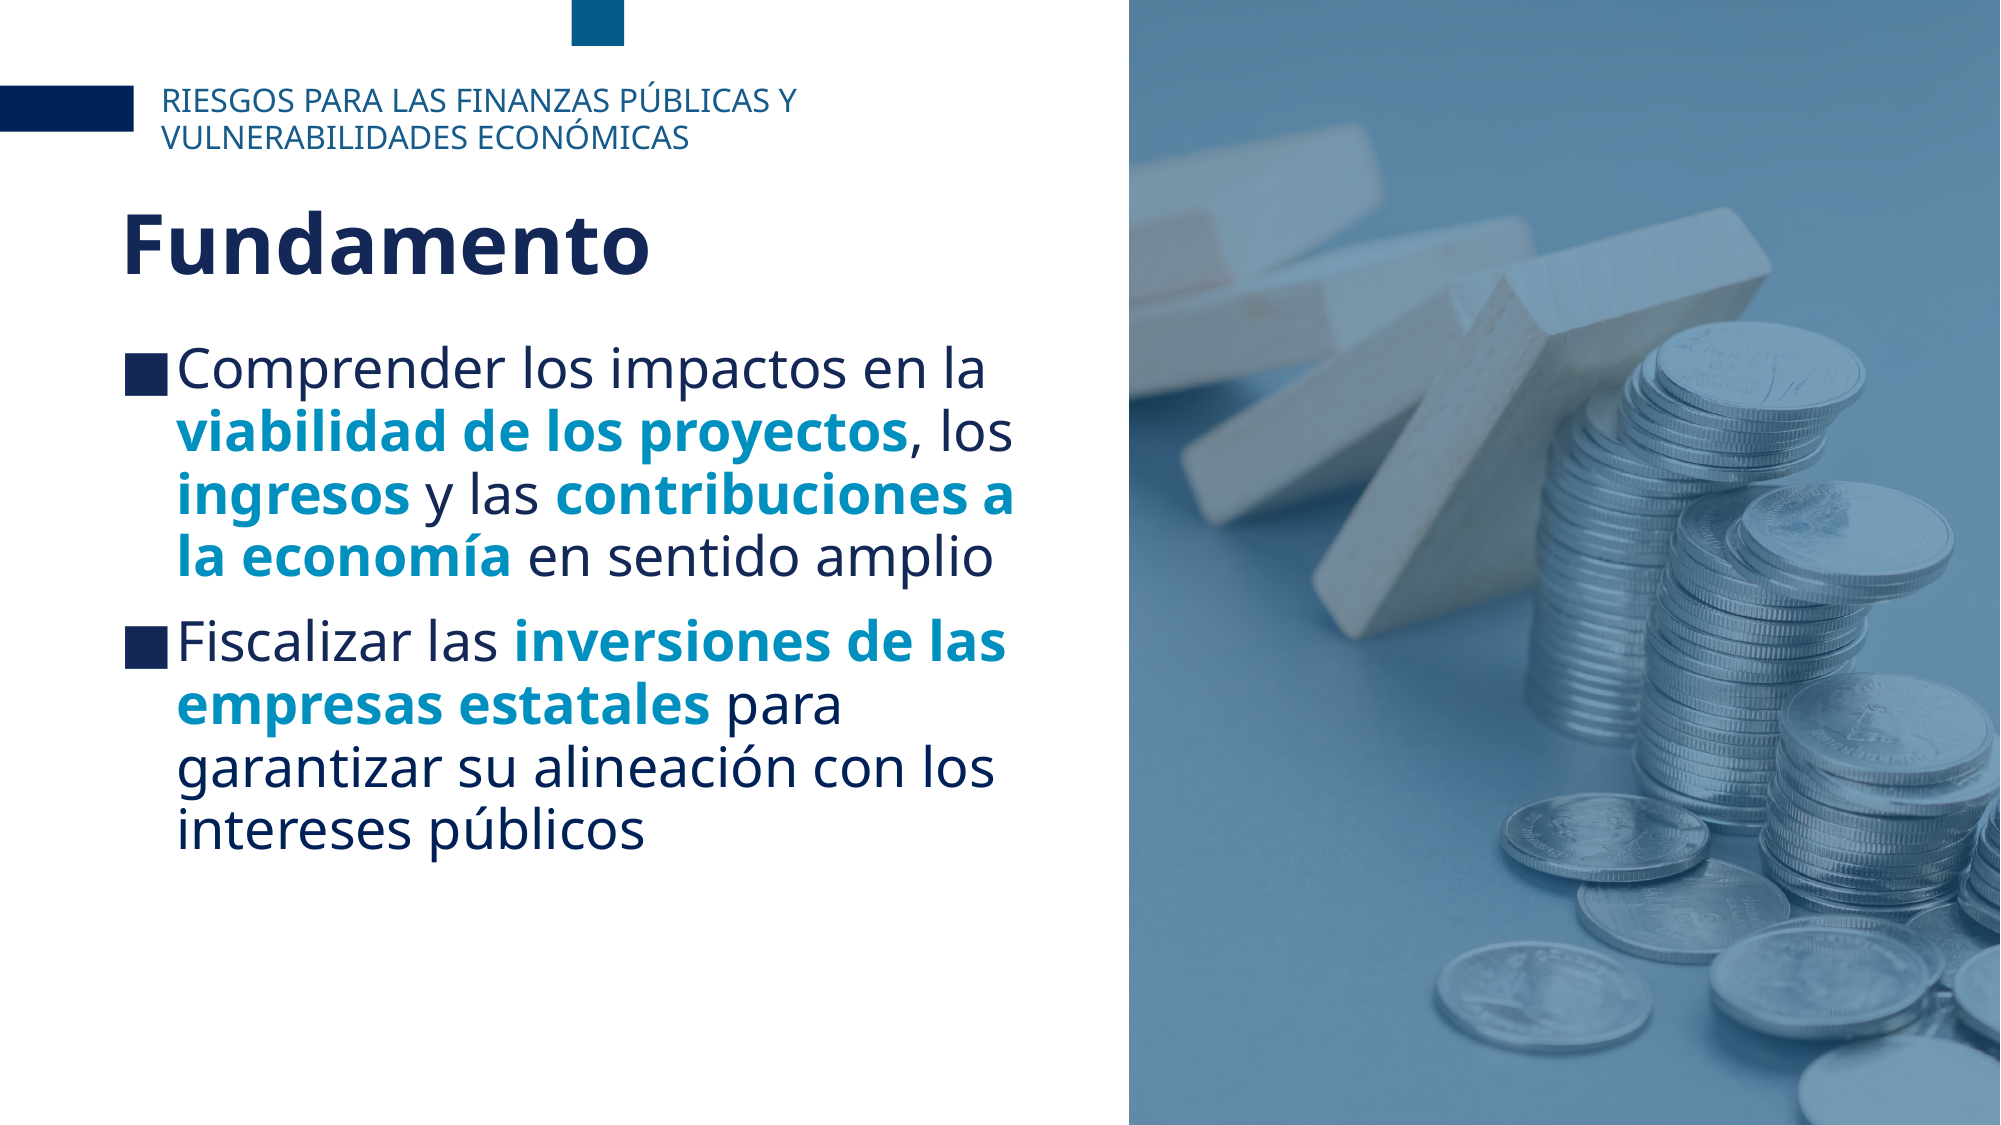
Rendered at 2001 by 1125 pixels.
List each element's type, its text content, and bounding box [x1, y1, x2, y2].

list RIESGOS PARA LAS FINANZAS PÚBLICAS Y VULNERABILIDADES ECONÓMICAS [145, 76, 1028, 165]
picture [1129, 0, 2000, 1125]
list Comprender los impactos en la viabilidad de los proyectos, los ingresos y las contribuciones a la economía en sentido amplio Fiscalizar las inversiones de las empresas estatales para garantizar su alineación con los intereses públicos [105, 331, 1042, 919]
title Fundamento [105, 196, 1126, 307]
